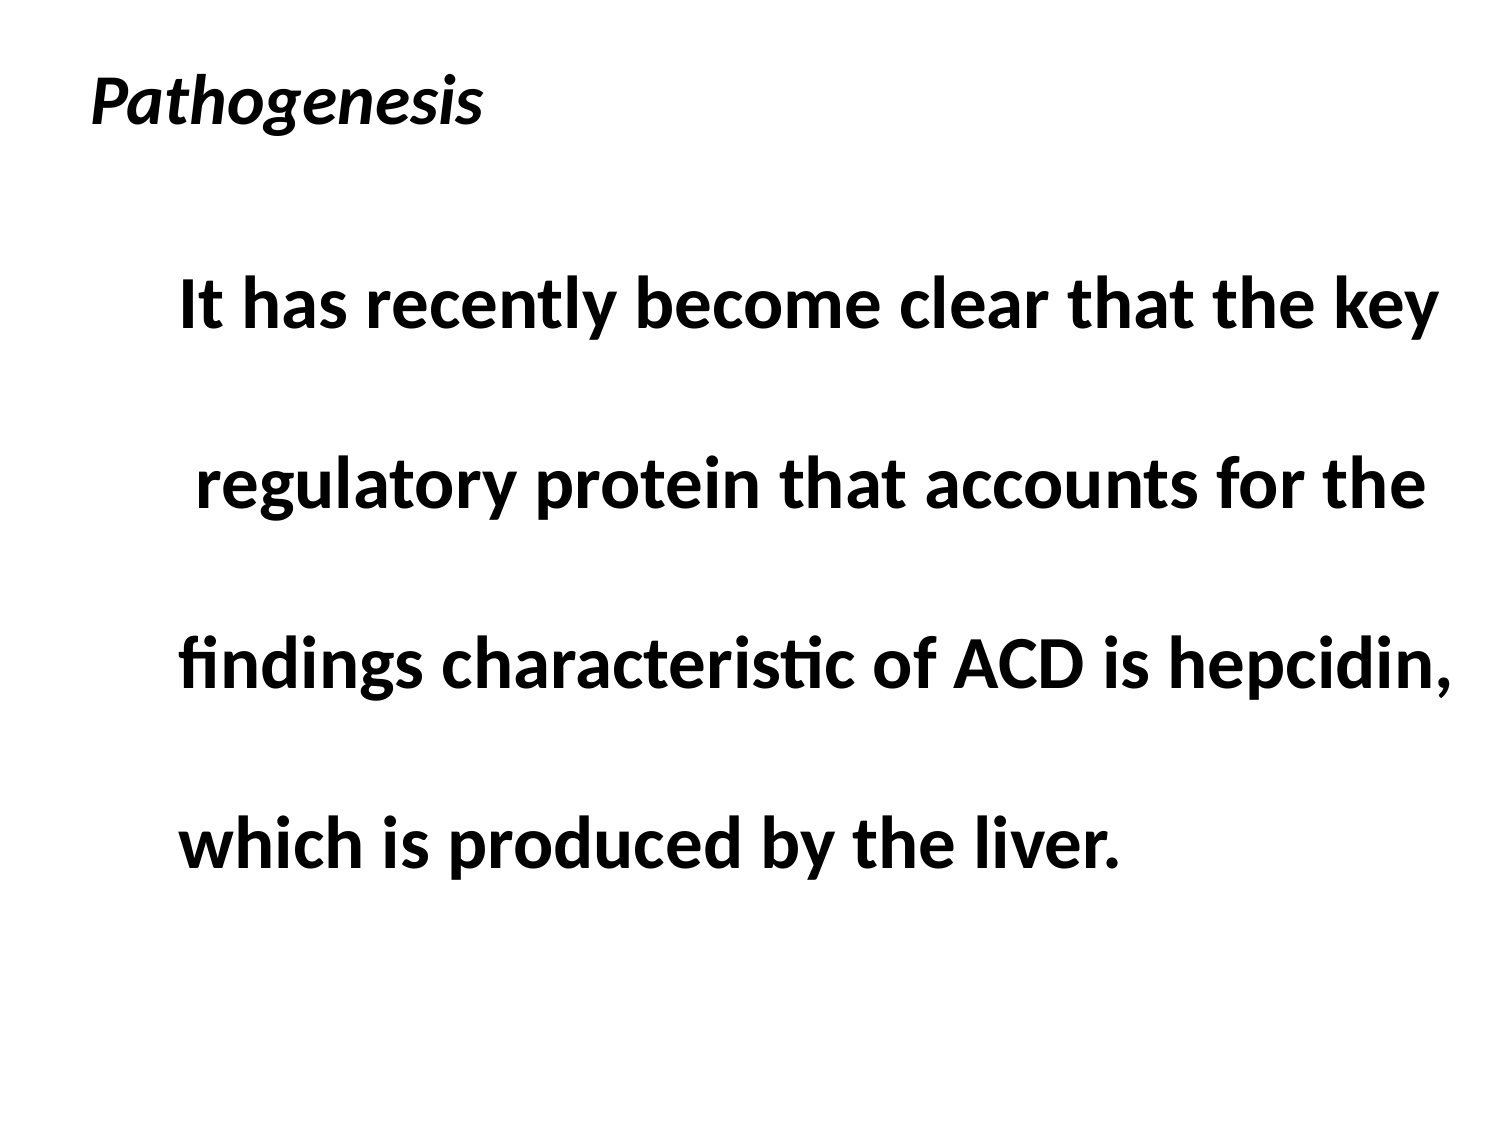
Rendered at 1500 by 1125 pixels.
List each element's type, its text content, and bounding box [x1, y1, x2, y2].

title Pathogenesis [75, 45, 1425, 233]
text_box It has recently become clear that the key regulatory protein that accounts for the findings characteristic of ACD is hepcidin, which is produced by the liver. [163, 246, 1500, 936]
